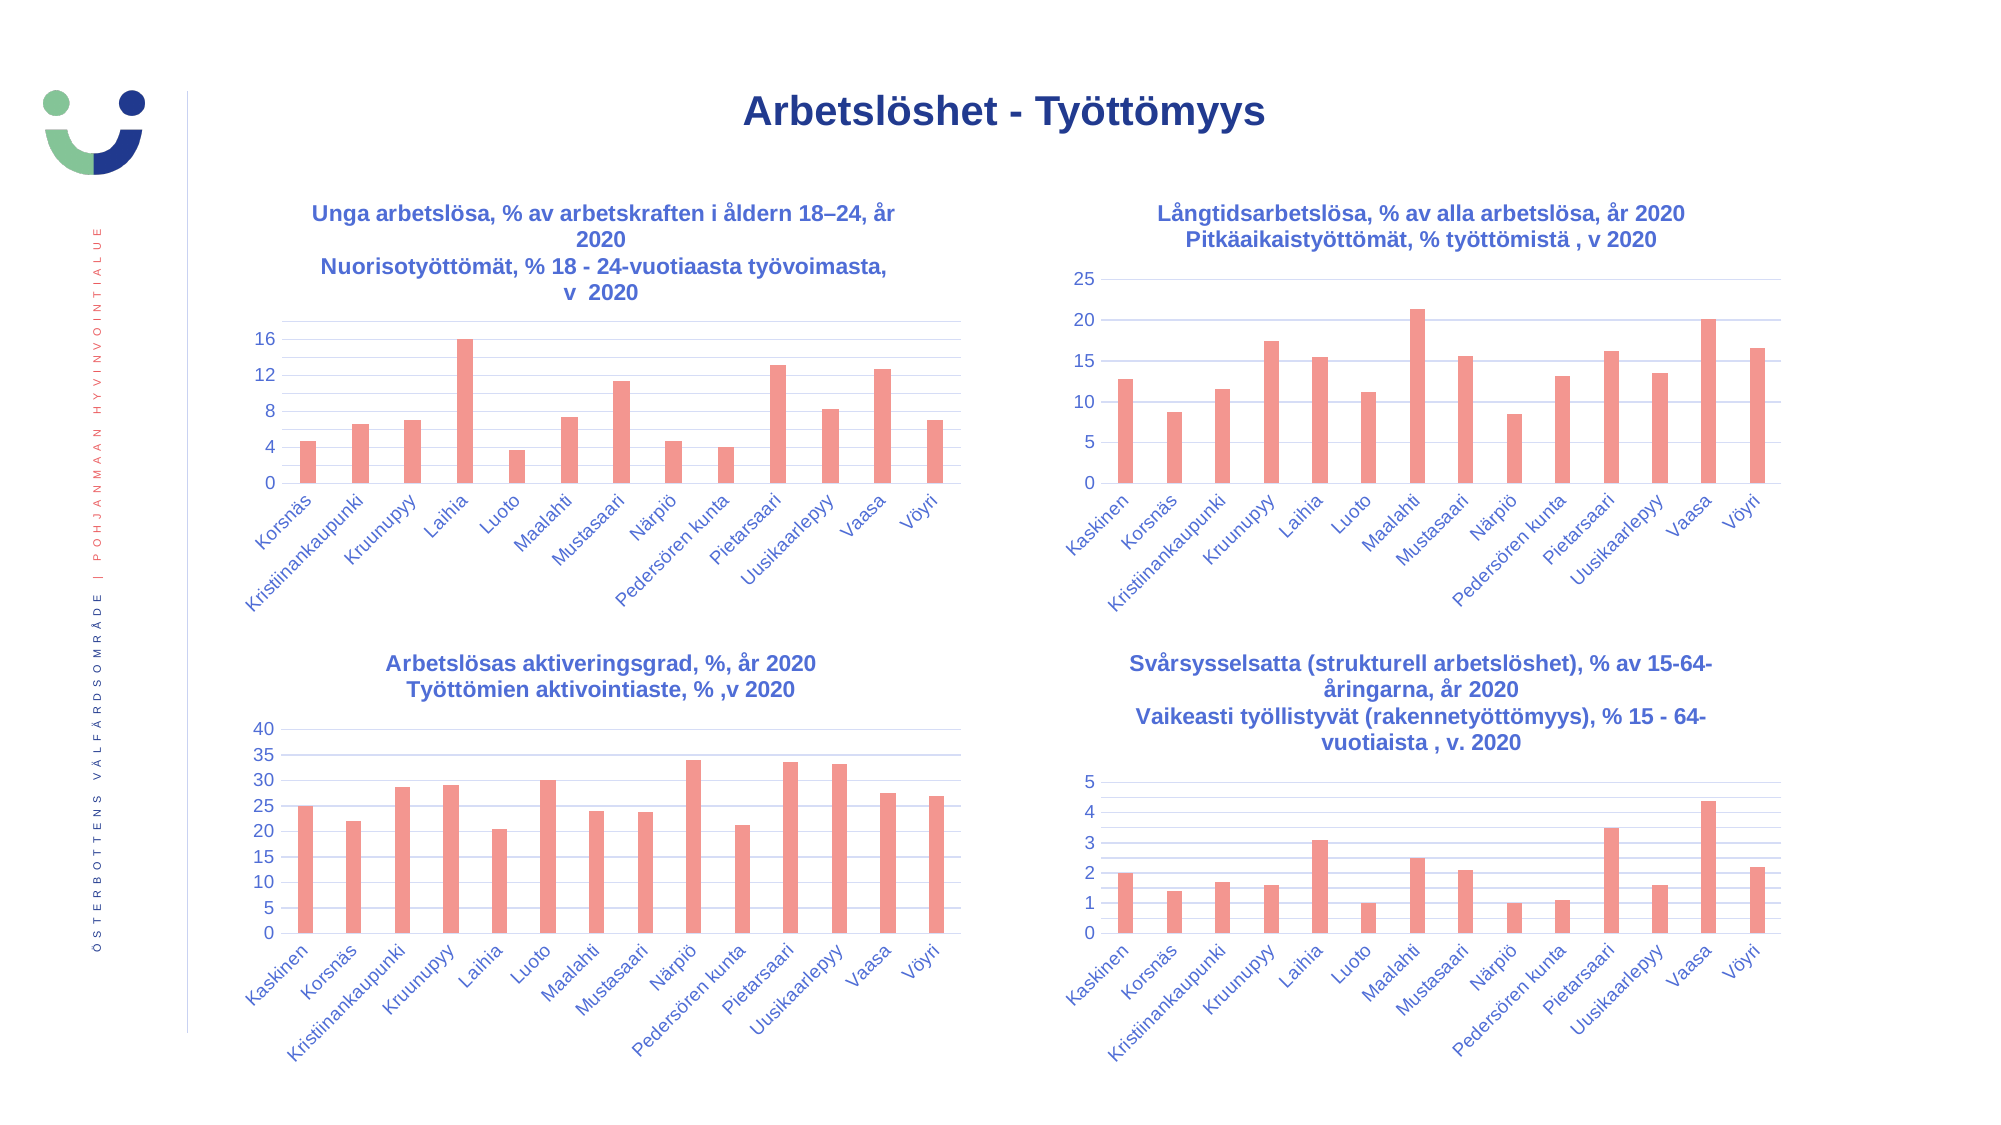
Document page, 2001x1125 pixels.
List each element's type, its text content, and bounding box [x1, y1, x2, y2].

chart [1046, 175, 1797, 1076]
picture [43, 90, 145, 175]
chart [225, 175, 976, 1076]
title Arbetslöshet - Työttömyys [142, 59, 1867, 165]
